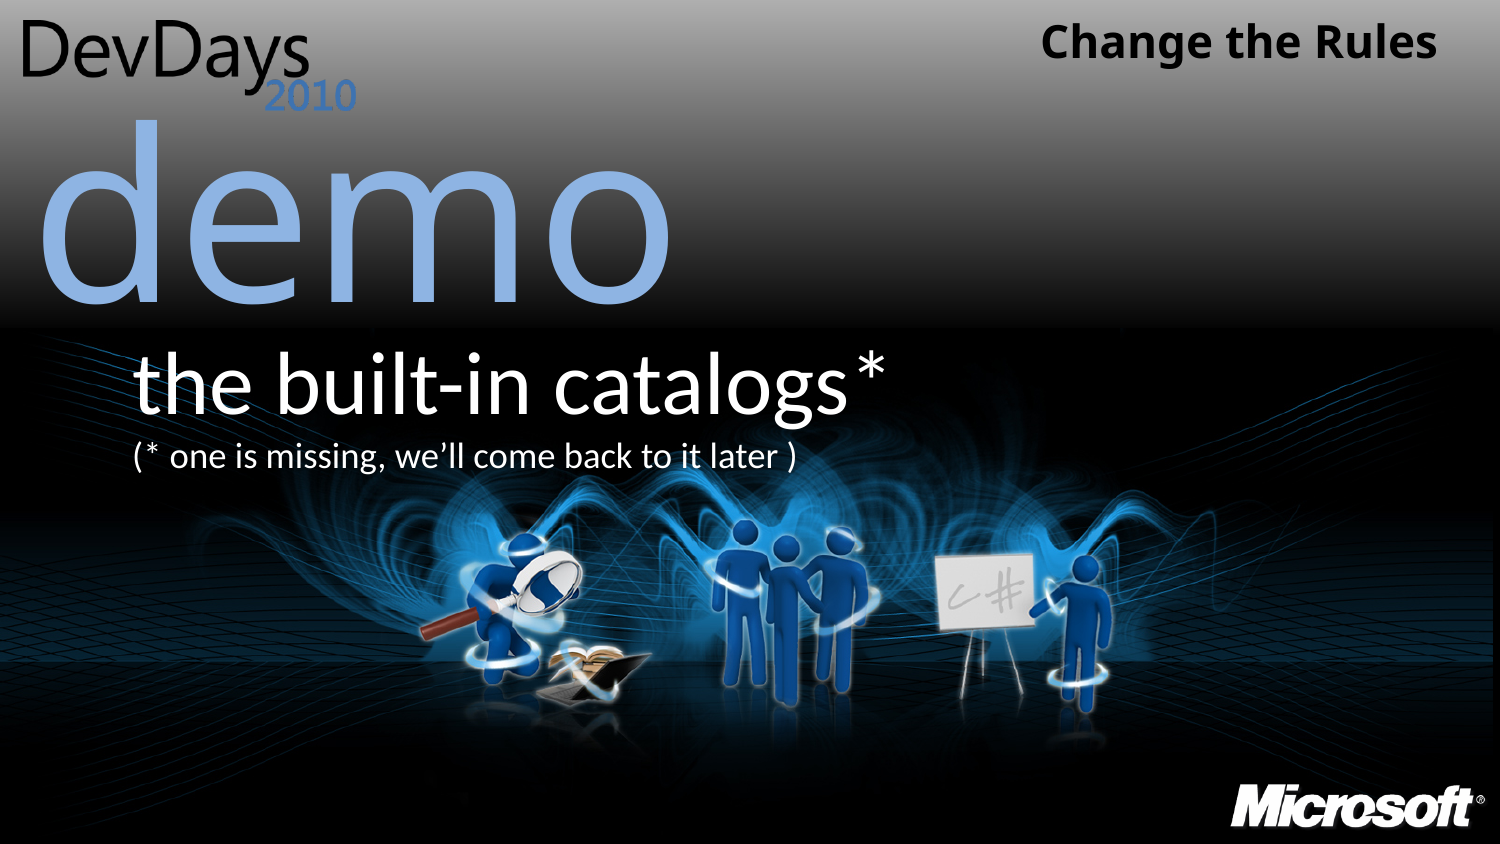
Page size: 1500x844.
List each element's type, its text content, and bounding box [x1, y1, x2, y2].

title the built-in catalogs* (* one is missing, we’ll come back to it later ) [117, 316, 1393, 484]
picture [23, 20, 356, 111]
picture [0, 328, 1493, 841]
